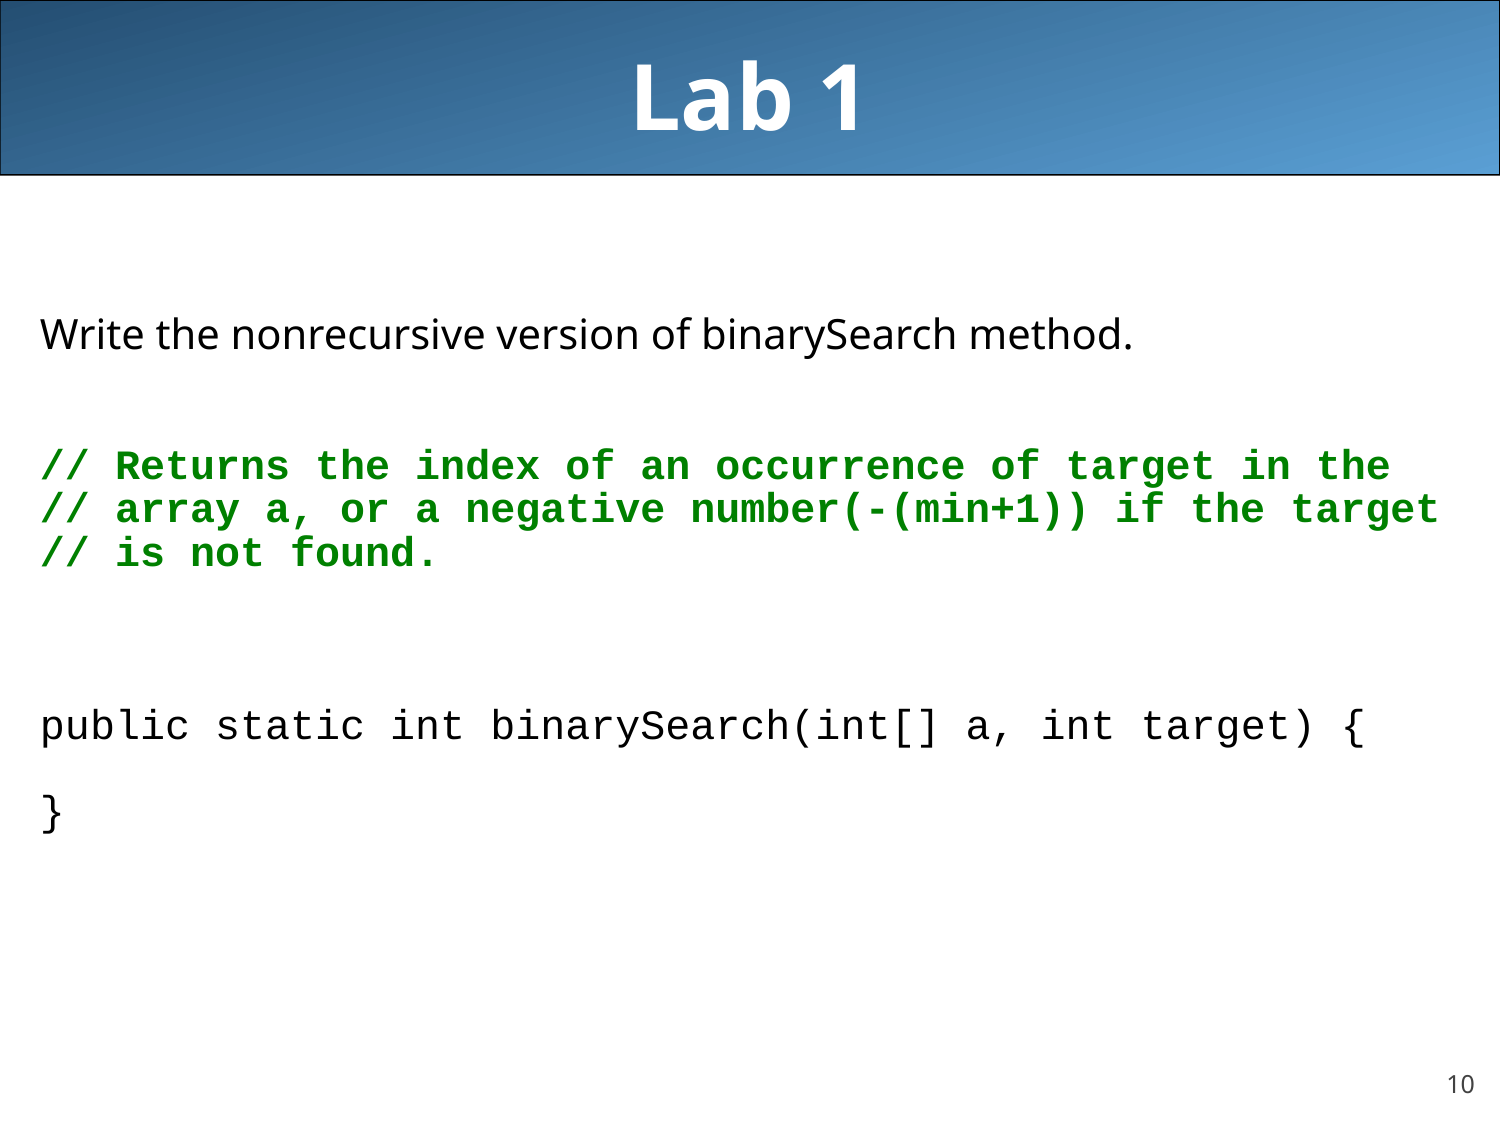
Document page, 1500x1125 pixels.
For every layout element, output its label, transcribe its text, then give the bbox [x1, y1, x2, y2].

title Lab 1 [75, 0, 1425, 188]
list Write the nonrecursive version of binarySearch method. // Returns the index of an occurrence of target in the // array a, or a negative number(-(min+1)) if the target // is not found. public static int binarySearch(int[] a, int target) { } [24, 212, 1500, 1063]
